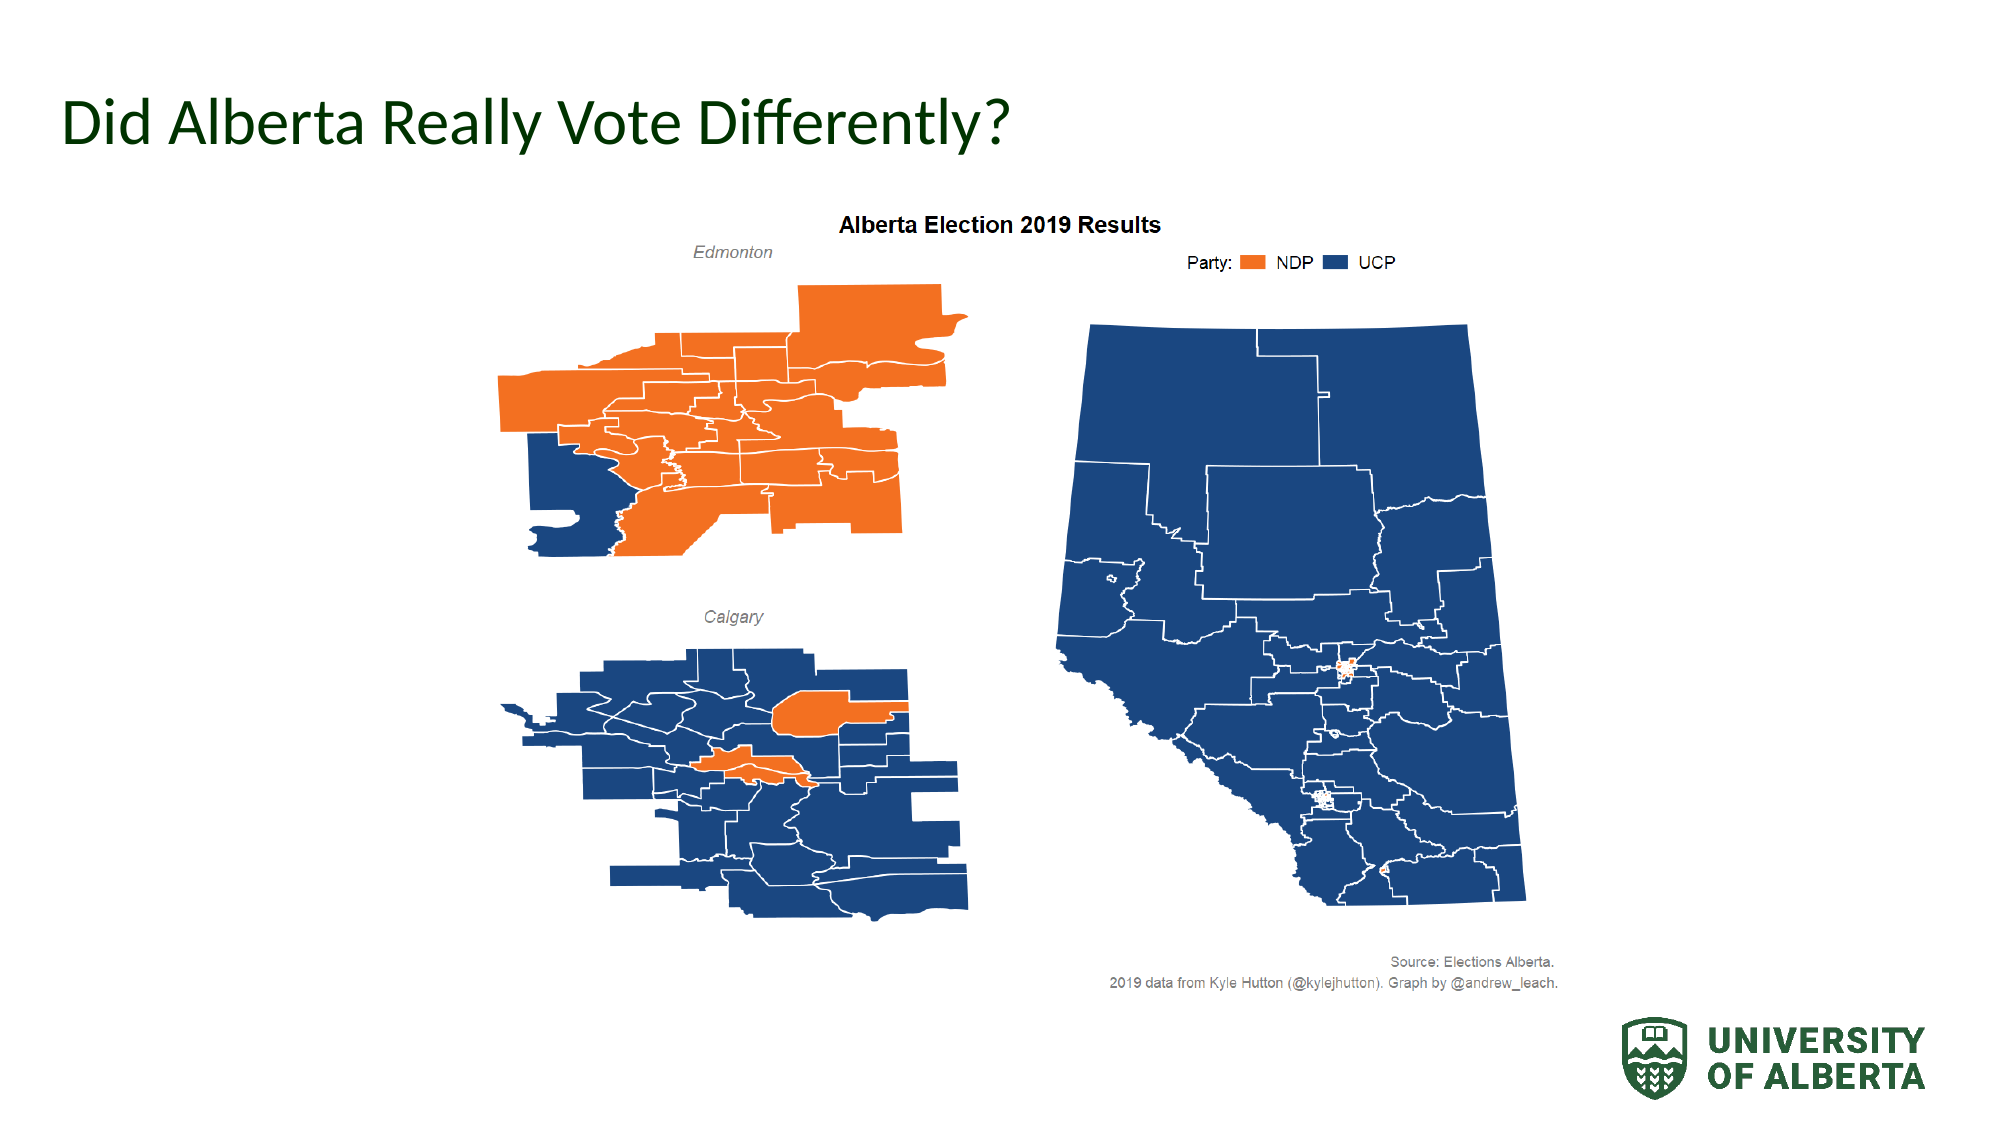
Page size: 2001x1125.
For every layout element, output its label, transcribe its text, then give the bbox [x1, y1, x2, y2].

title Did Alberta Really Vote Differently? [46, 70, 1938, 167]
picture [1622, 1017, 1925, 1100]
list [441, 210, 1559, 1008]
